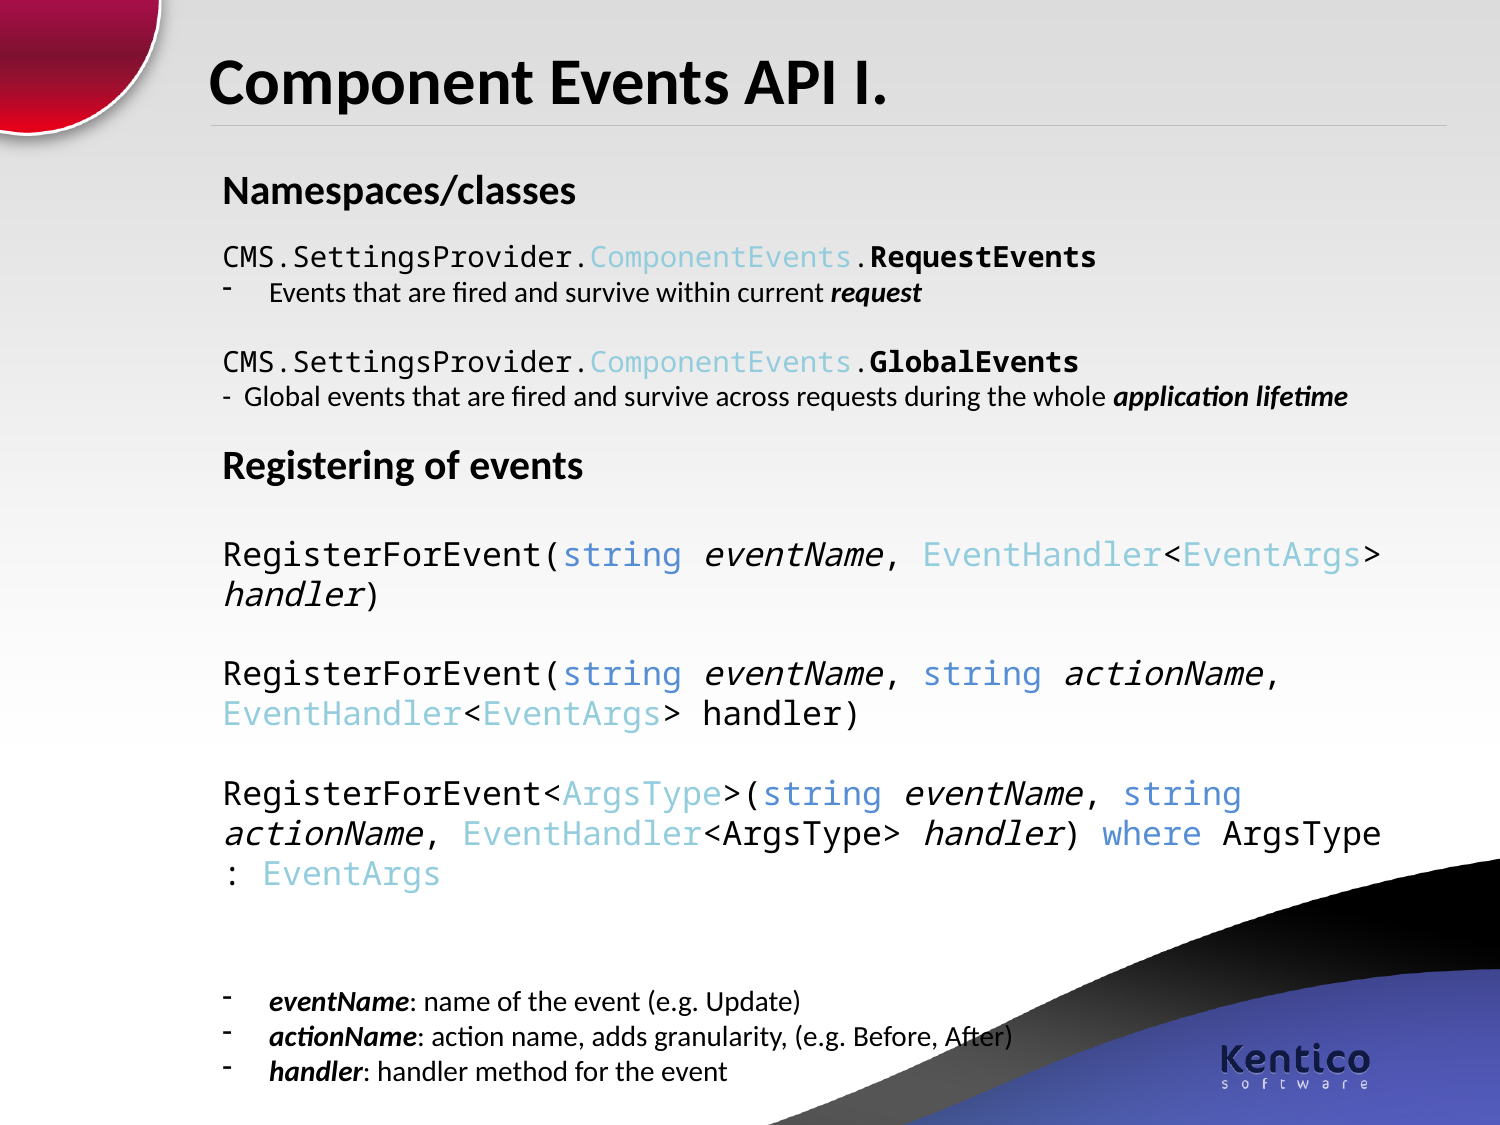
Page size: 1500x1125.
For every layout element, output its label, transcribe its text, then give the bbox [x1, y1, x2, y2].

text_box Namespaces/classes CMS.SettingsProvider.ComponentEvents.RequestEvents Events that are fired and survive within current request CMS.SettingsProvider.ComponentEvents.GlobalEvents - Global events that are fired and survive across requests during the whole application lifetime Registering of events RegisterForEvent(string eventName, EventHandler<EventArgs> handler) RegisterForEvent(string eventName, string actionName, EventHandler<EventArgs> handler) RegisterForEvent<ArgsType>(string eventName, string actionName, EventHandler<ArgsType> handler) where ArgsType : EventArgs eventName: name of the event (e.g. Update) actionName: action name, adds granularity, (e.g. Before, After) handler: handler method for the event [207, 155, 1412, 1125]
title Component Events API I. [194, 6, 1156, 149]
picture [0, 0, 1500, 1125]
